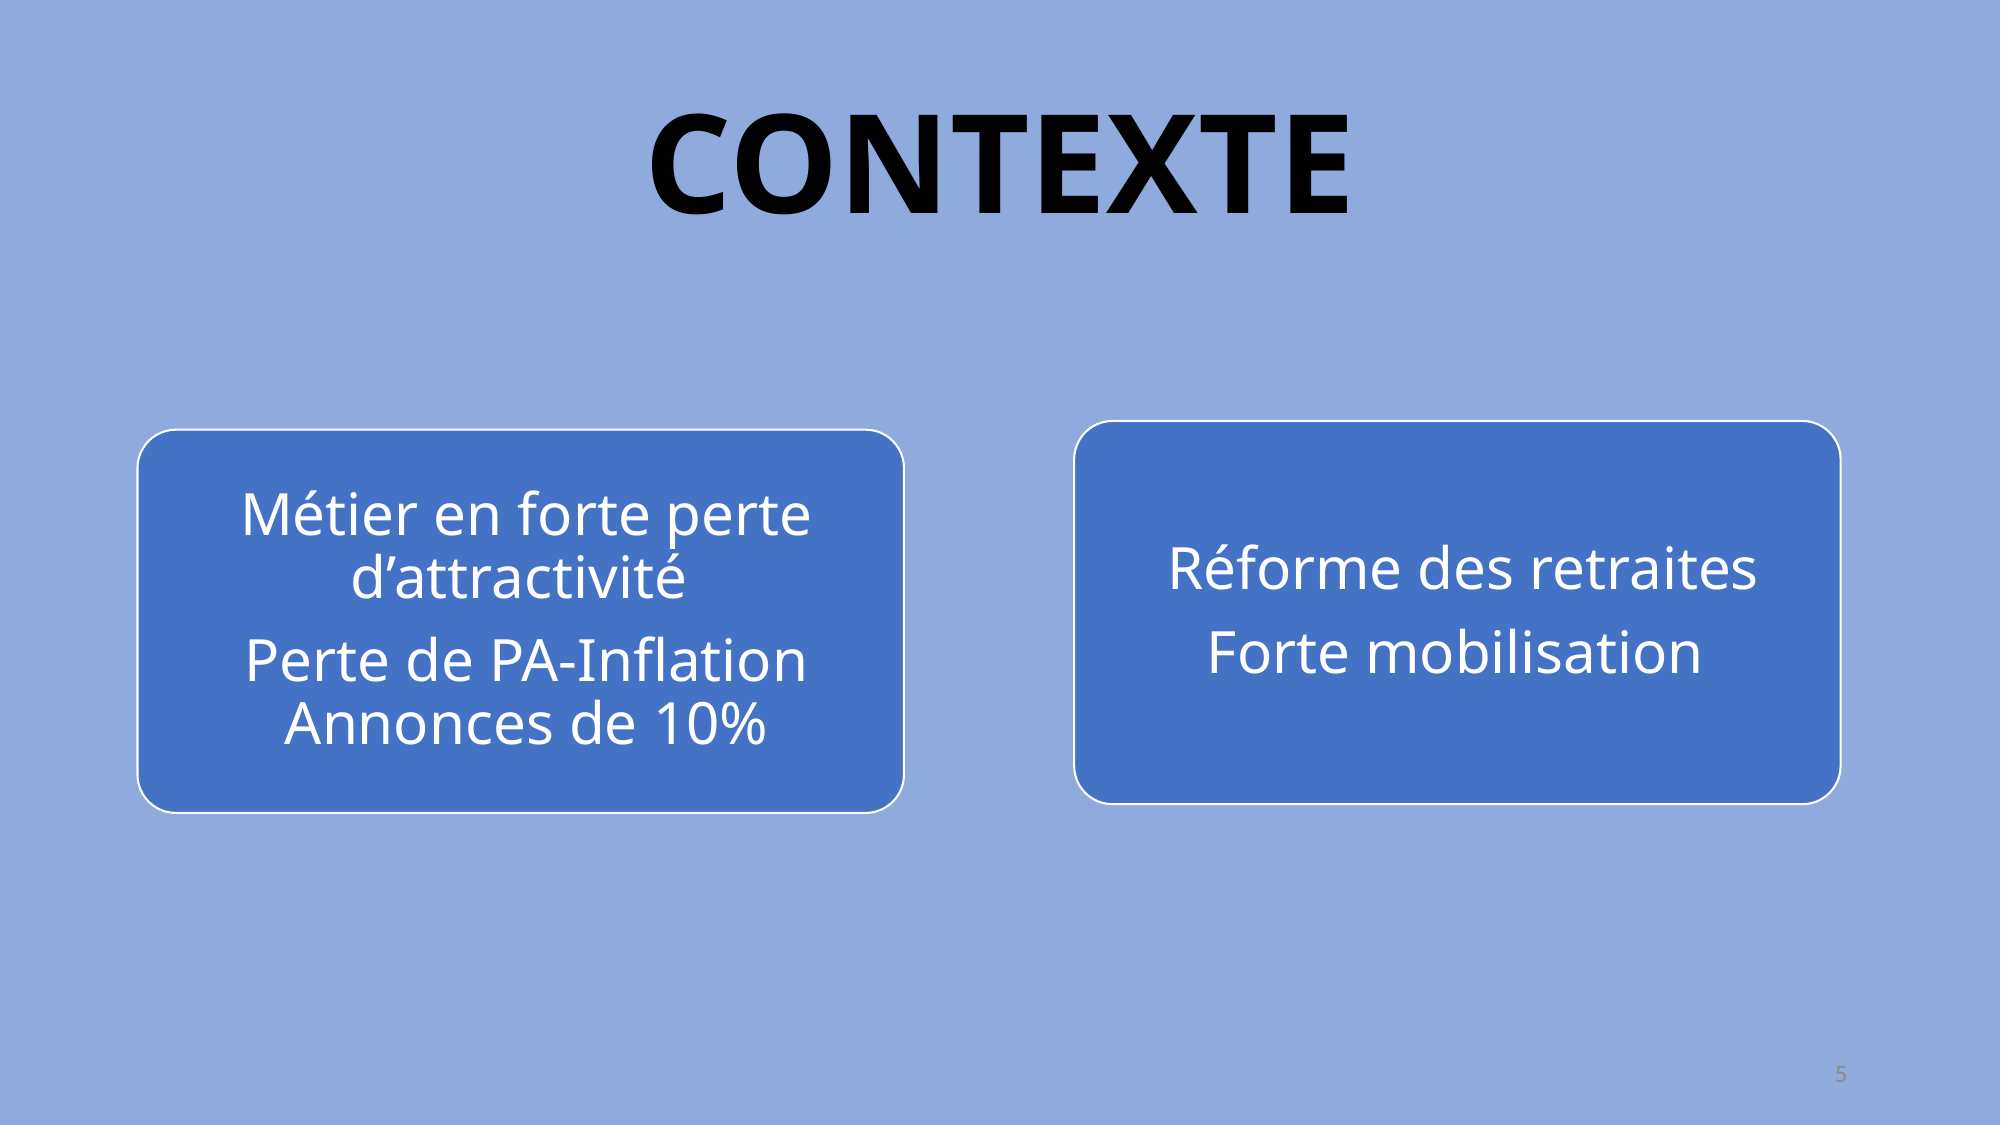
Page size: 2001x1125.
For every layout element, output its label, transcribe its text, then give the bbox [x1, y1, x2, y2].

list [137, 299, 1863, 1014]
slide_number 5 [1412, 1042, 1863, 1103]
title CONTEXTE [137, 59, 1863, 278]
